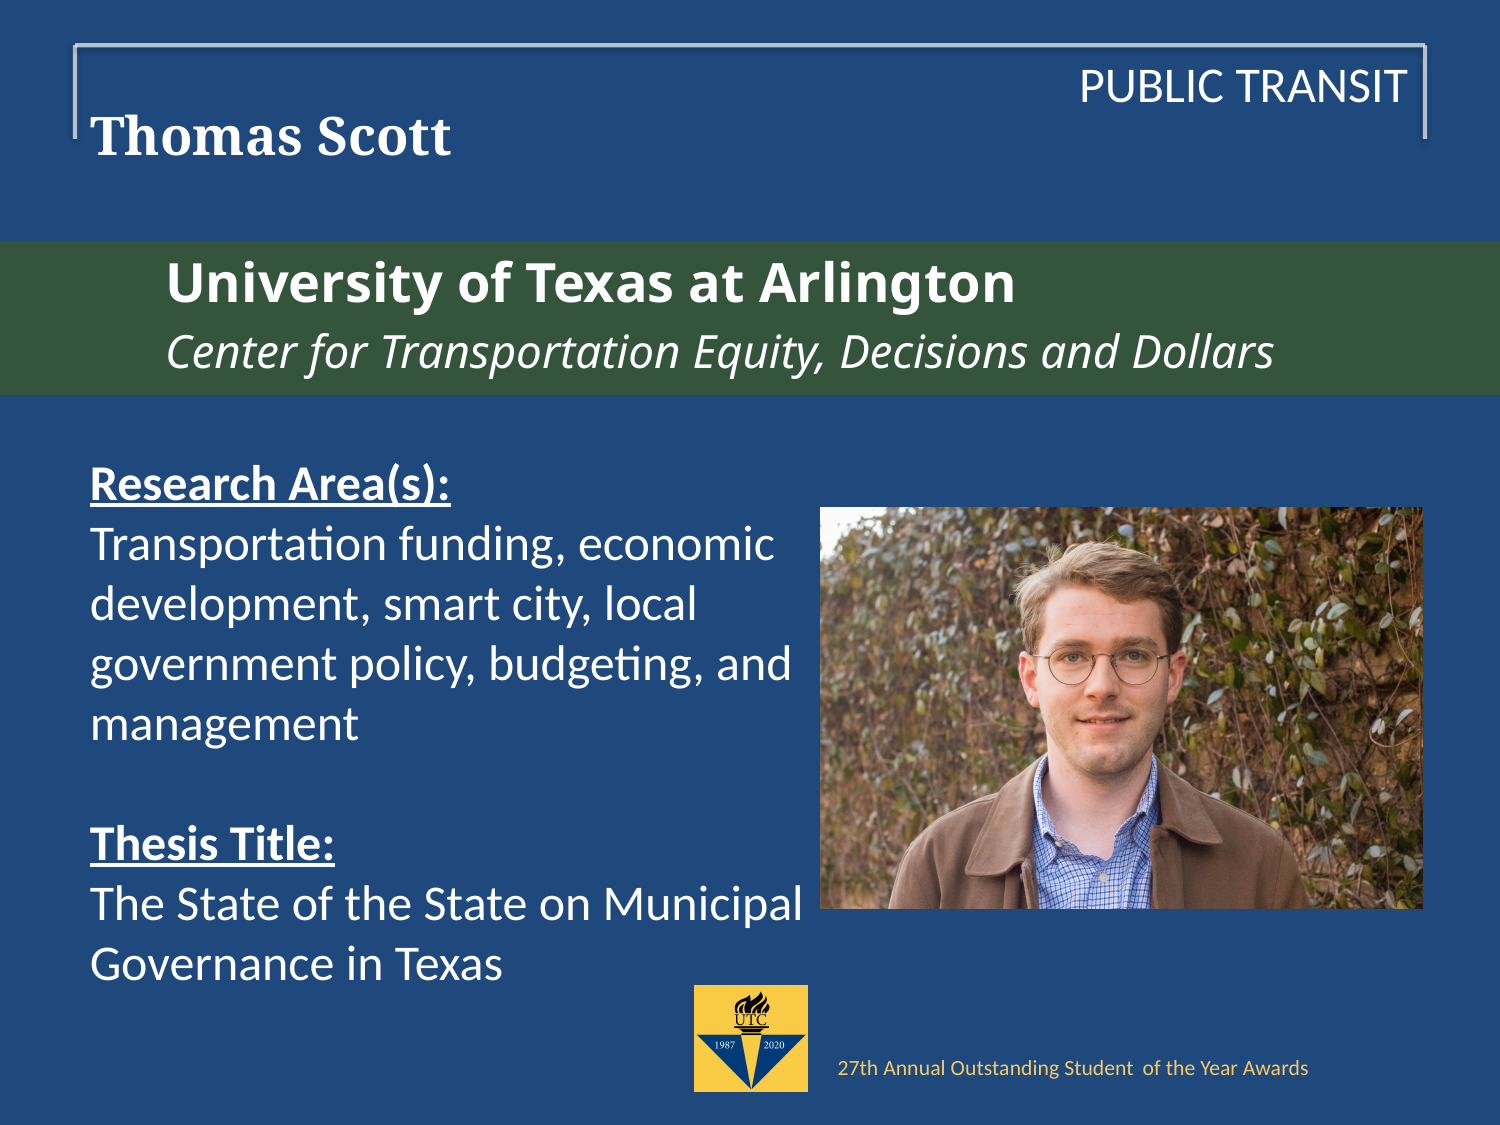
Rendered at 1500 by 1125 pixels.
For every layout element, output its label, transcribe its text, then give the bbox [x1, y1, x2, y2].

title Thomas Scott [75, 53, 1425, 241]
picture [694, 998, 808, 1092]
text_box Research Area(s): Transportation funding, economic development, smart city, local government policy, budgeting, and management Thesis Title: The State of the State on Municipal Governance in Texas [74, 442, 825, 998]
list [820, 507, 1424, 910]
text_box PUBLIC TRANSIT [1058, 45, 1423, 120]
footer 27th Annual Outstanding Student of the Year Awards [822, 1041, 1407, 1102]
list University of Texas at Arlington Center for Transportation Equity, Decisions and Dollars [0, 241, 1500, 395]
